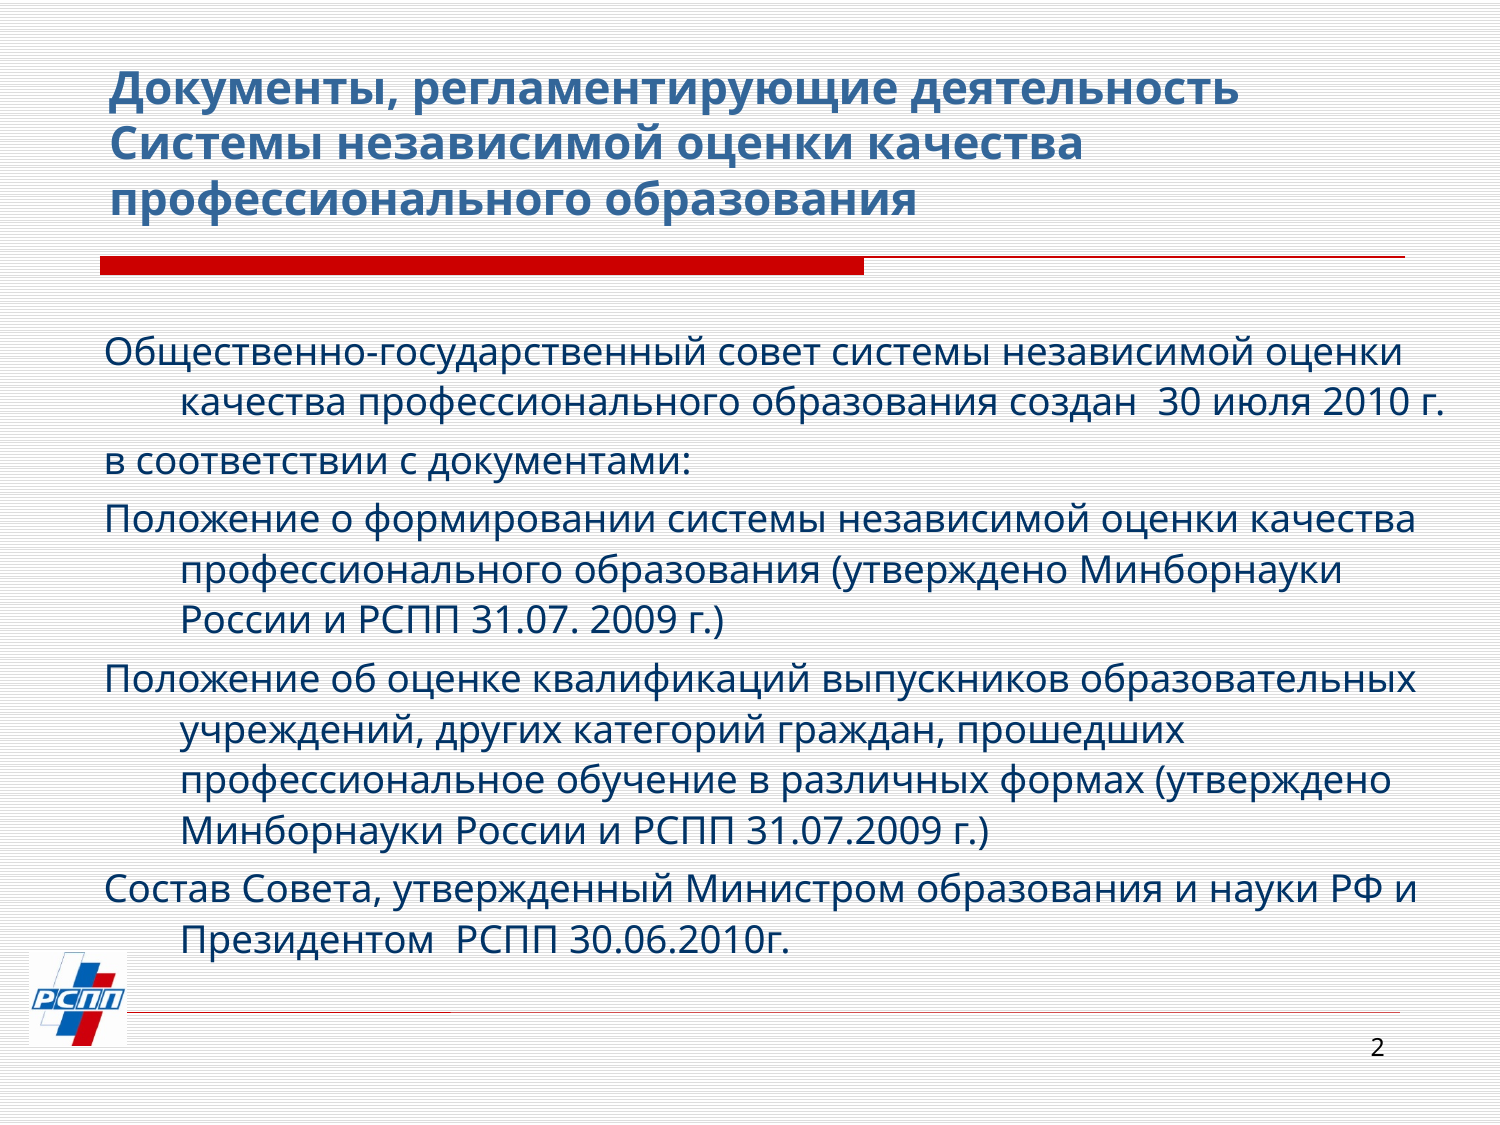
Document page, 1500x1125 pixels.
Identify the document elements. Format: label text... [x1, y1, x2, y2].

list Общественно-государственный совет системы независимой оценки качества профессионального образования создан 30 июля 2010 г. в соответствии с документами: Положение о формировании системы независимой оценки качества профессионального образования (утверждено Минборнауки России и РСПП 31.07. 2009 г.) Положение об оценке квалификаций выпускников образовательных учреждений, других категорий граждан, прошедших профессиональное обучение в различных формах (утверждено Минборнауки России и РСПП 31.07.2009 г.) Состав Совета, утвержденный Министром образования и науки РФ и Президентом РСПП 30.06.2010г. [88, 314, 1471, 988]
slide_number 2 [1074, 1024, 1401, 1103]
picture [29, 951, 127, 1047]
title Документы, регламентирующие деятельность Системы независимой оценки качества профессионального образования [93, 66, 1407, 232]
